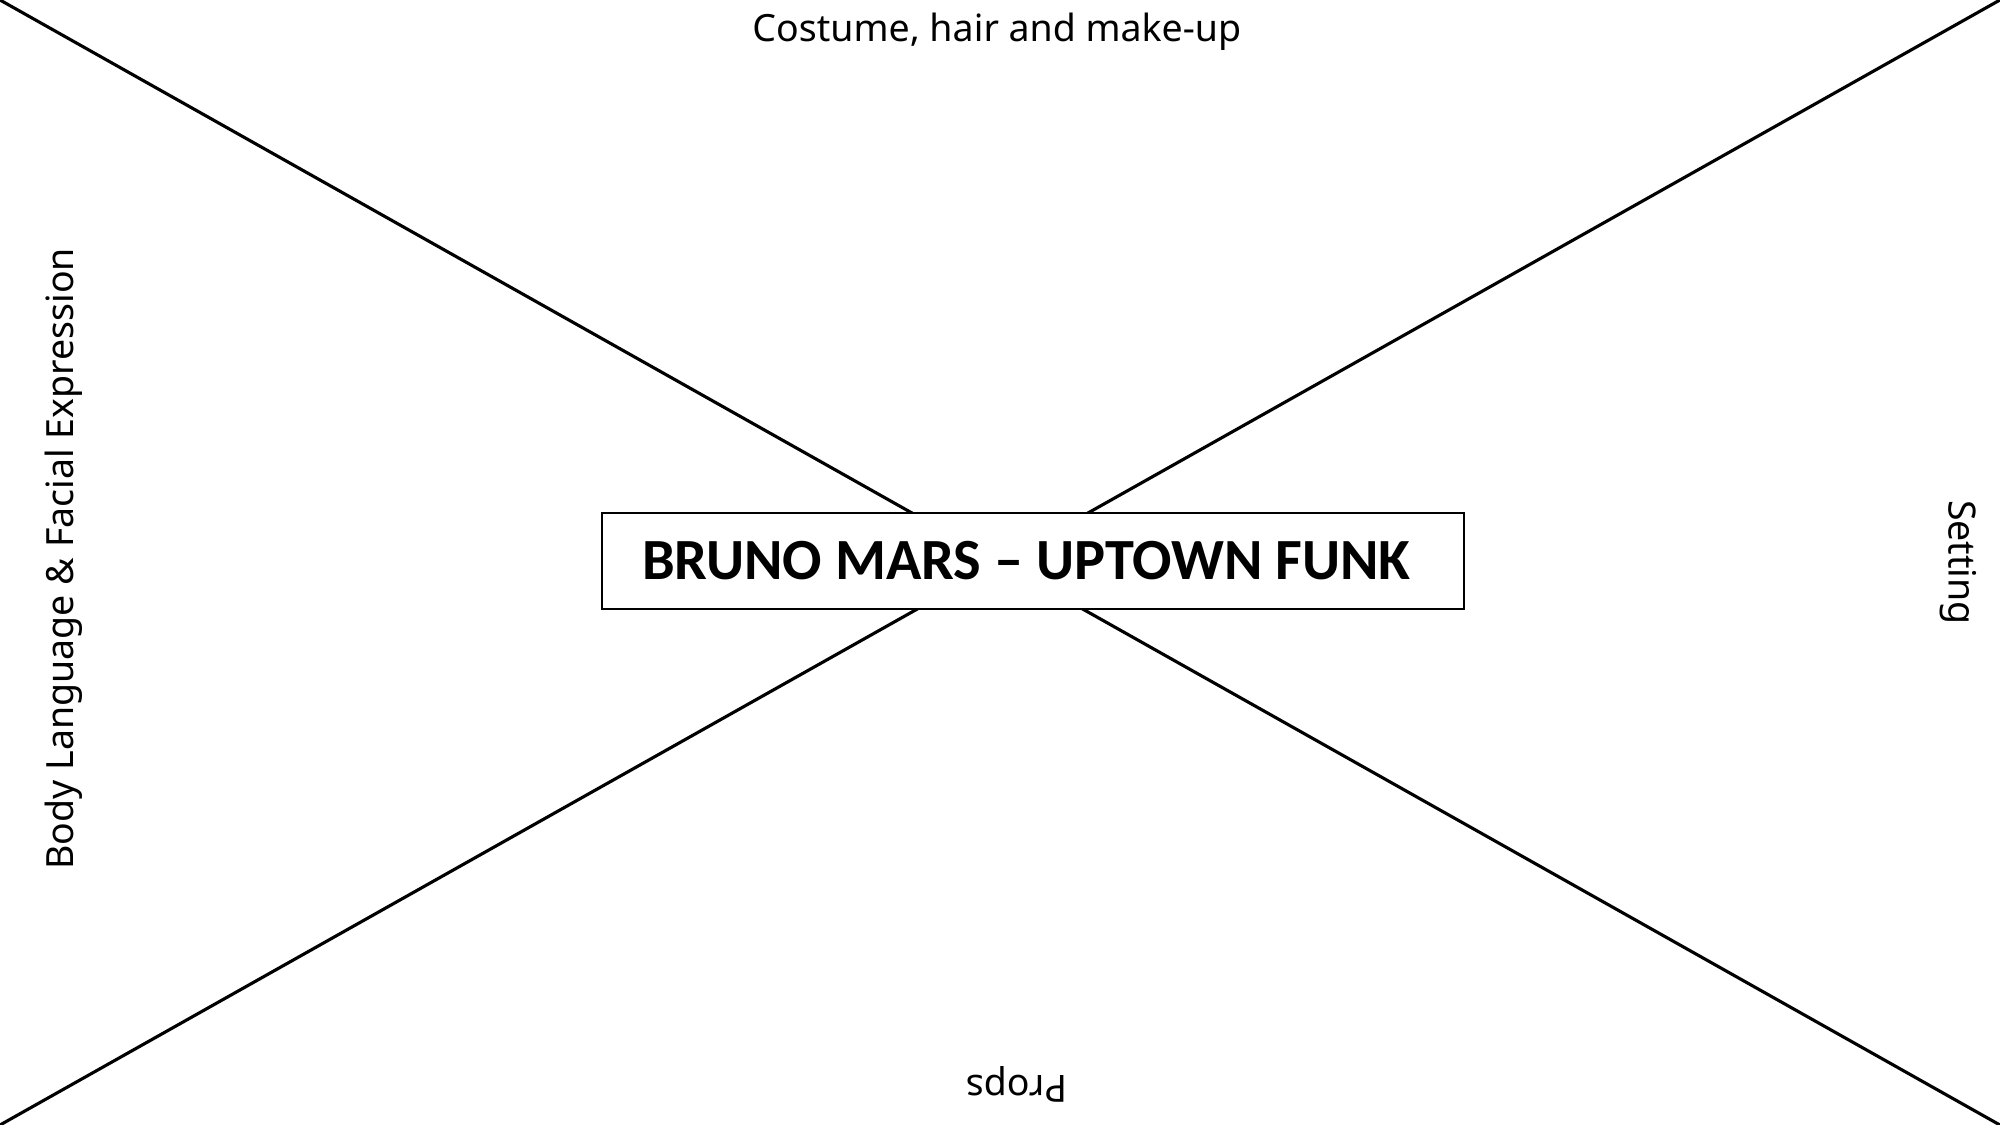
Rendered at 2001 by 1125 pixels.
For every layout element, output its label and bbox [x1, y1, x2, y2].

text_box [0, 0, 2000, 1125]
